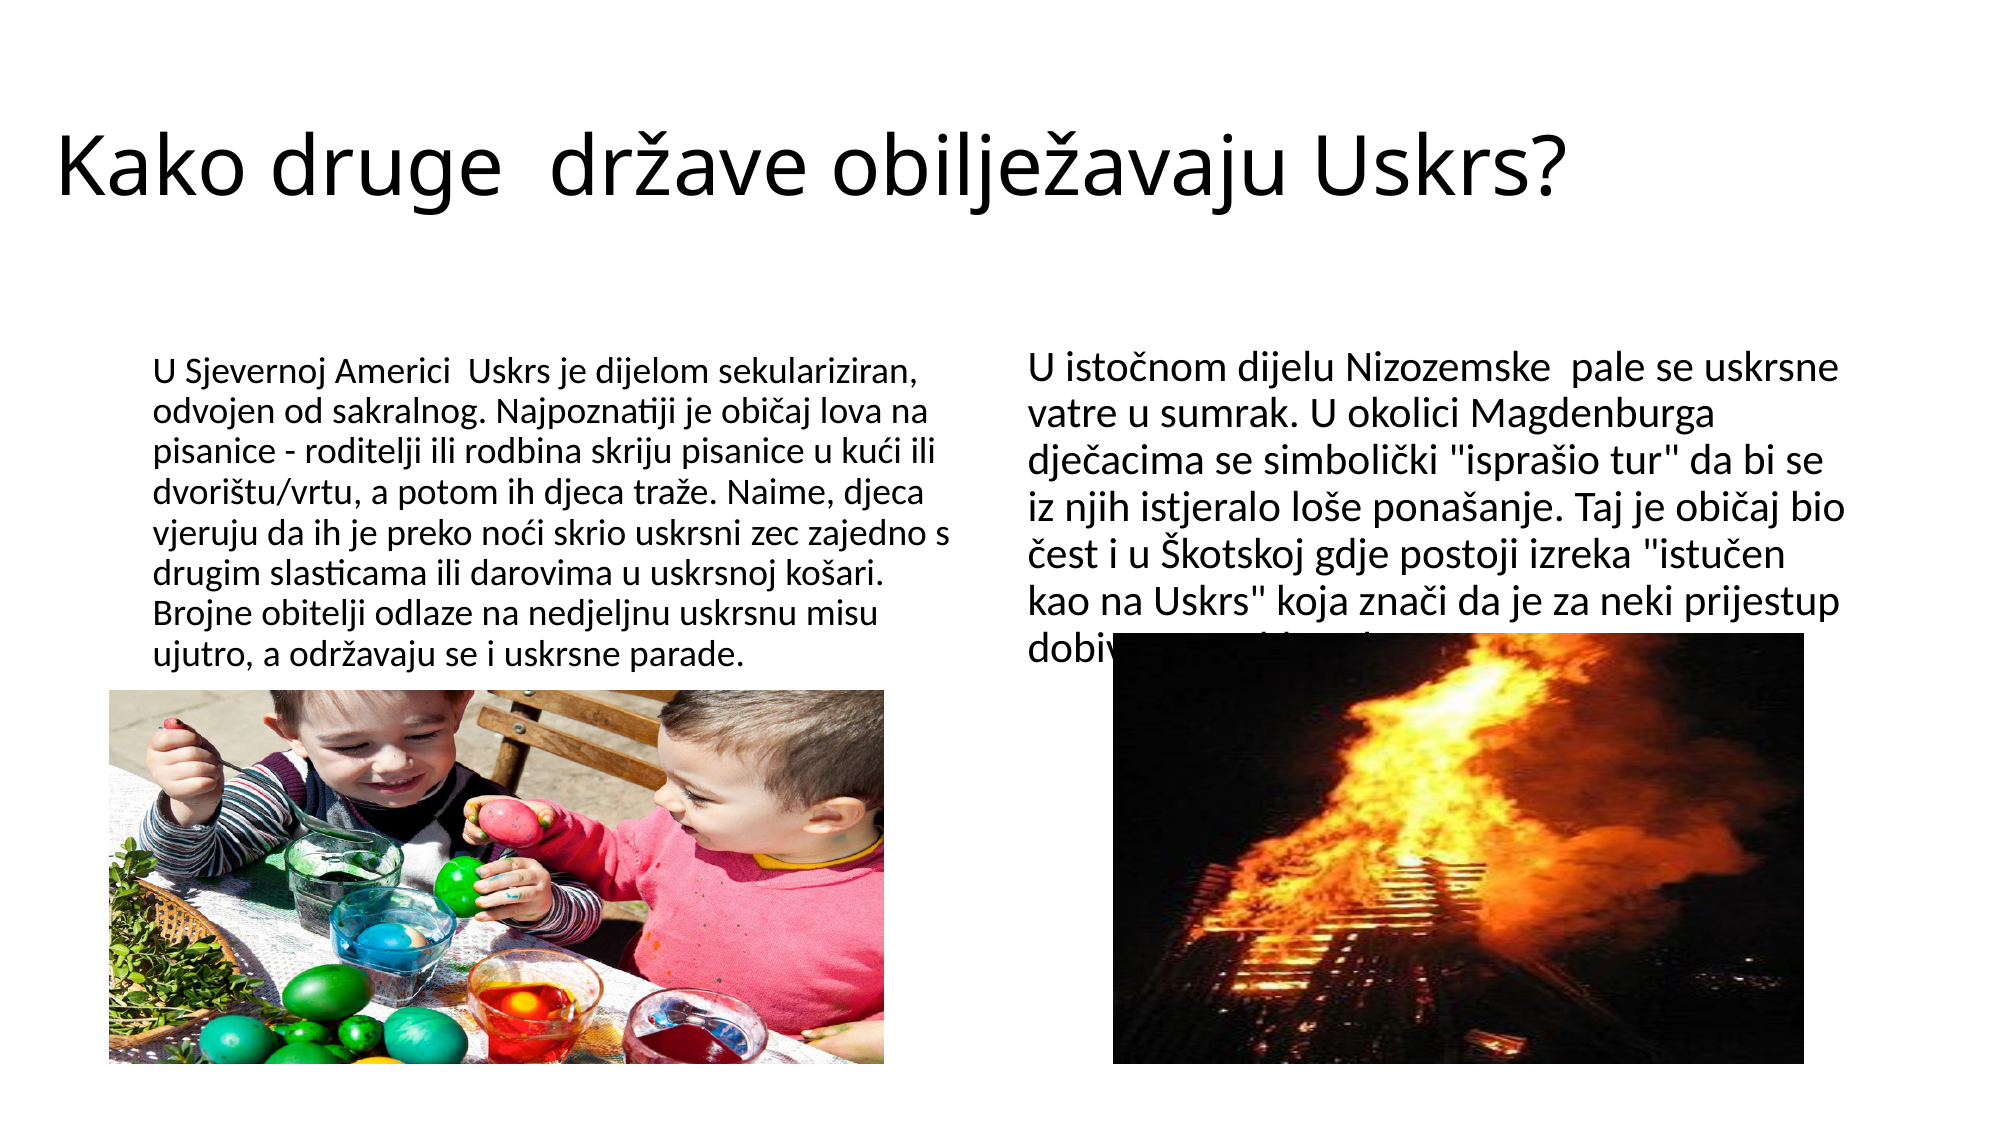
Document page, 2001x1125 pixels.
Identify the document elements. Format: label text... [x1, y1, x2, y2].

list U istočnom dijelu Nizozemske pale se uskrsne vatre u sumrak. U okolici Magdenburga dječacima se simbolički "isprašio tur" da bi se iz njih istjeralo loše ponašanje. Taj je običaj bio čest i u Škotskoj gdje postoji izreka "istučen kao na Uskrs" koja znači da je za neki prijestup dobivena preblaga kazna. [1012, 336, 1863, 691]
list U Sjevernoj Americi Uskrs je dijelom sekulariziran, odvojen od sakralnog. Najpoznatiji je običaj lova na pisanice - roditelji ili rodbina skriju pisanice u kući ili dvorištu/vrtu, a potom ih djeca traže. Naime, djeca vjeruju da ih je preko noći skrio uskrsni zec zajedno s drugim slasticama ili darovima u uskrsnoj košari. Brojne obitelji odlaze na nedjeljnu uskrsnu misu ujutro, a održavaju se i uskrsne parade. [137, 343, 984, 691]
picture [1112, 633, 1804, 1064]
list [109, 690, 884, 1064]
title Kako druge države obilježavaju Uskrs? [39, 59, 1863, 278]
